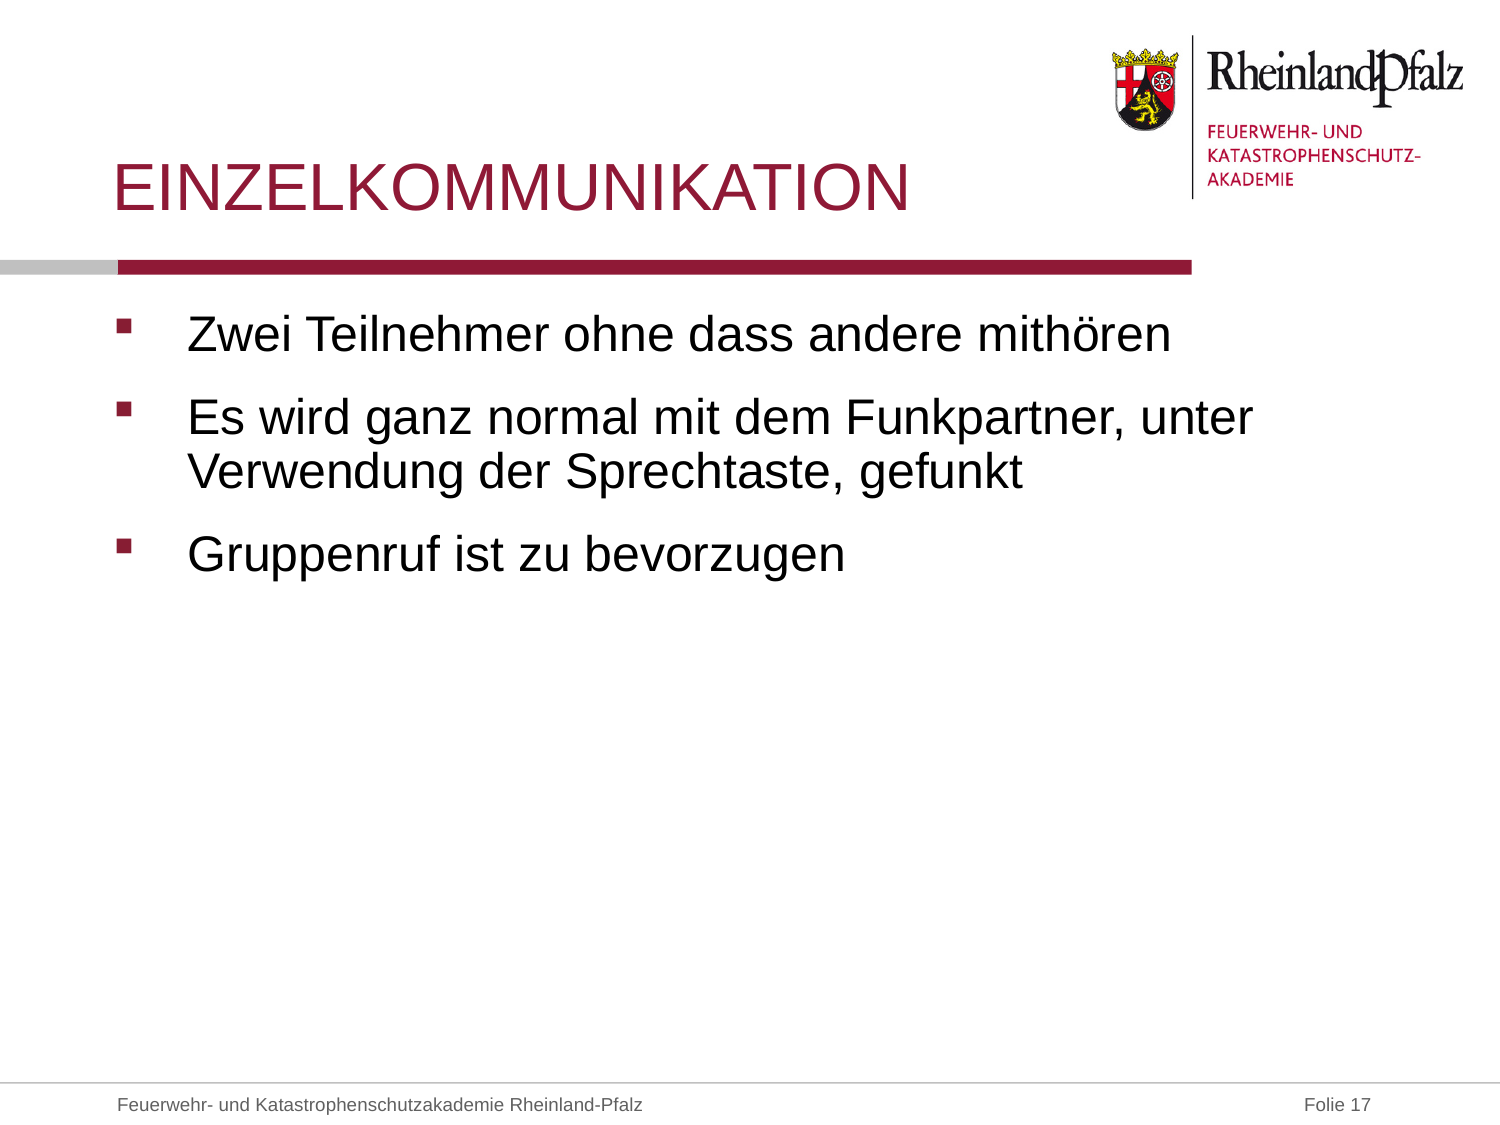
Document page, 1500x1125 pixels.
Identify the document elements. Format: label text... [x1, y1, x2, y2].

picture [1109, 30, 1463, 236]
title Einzelkommunikation [112, 71, 1071, 224]
list Zwei Teilnehmer ohne dass andere mithören Es wird ganz normal mit dem Funkpartner, unter Verwendung der Sprechtaste, gefunkt Gruppenruf ist zu bevorzugen [112, 308, 1382, 1059]
